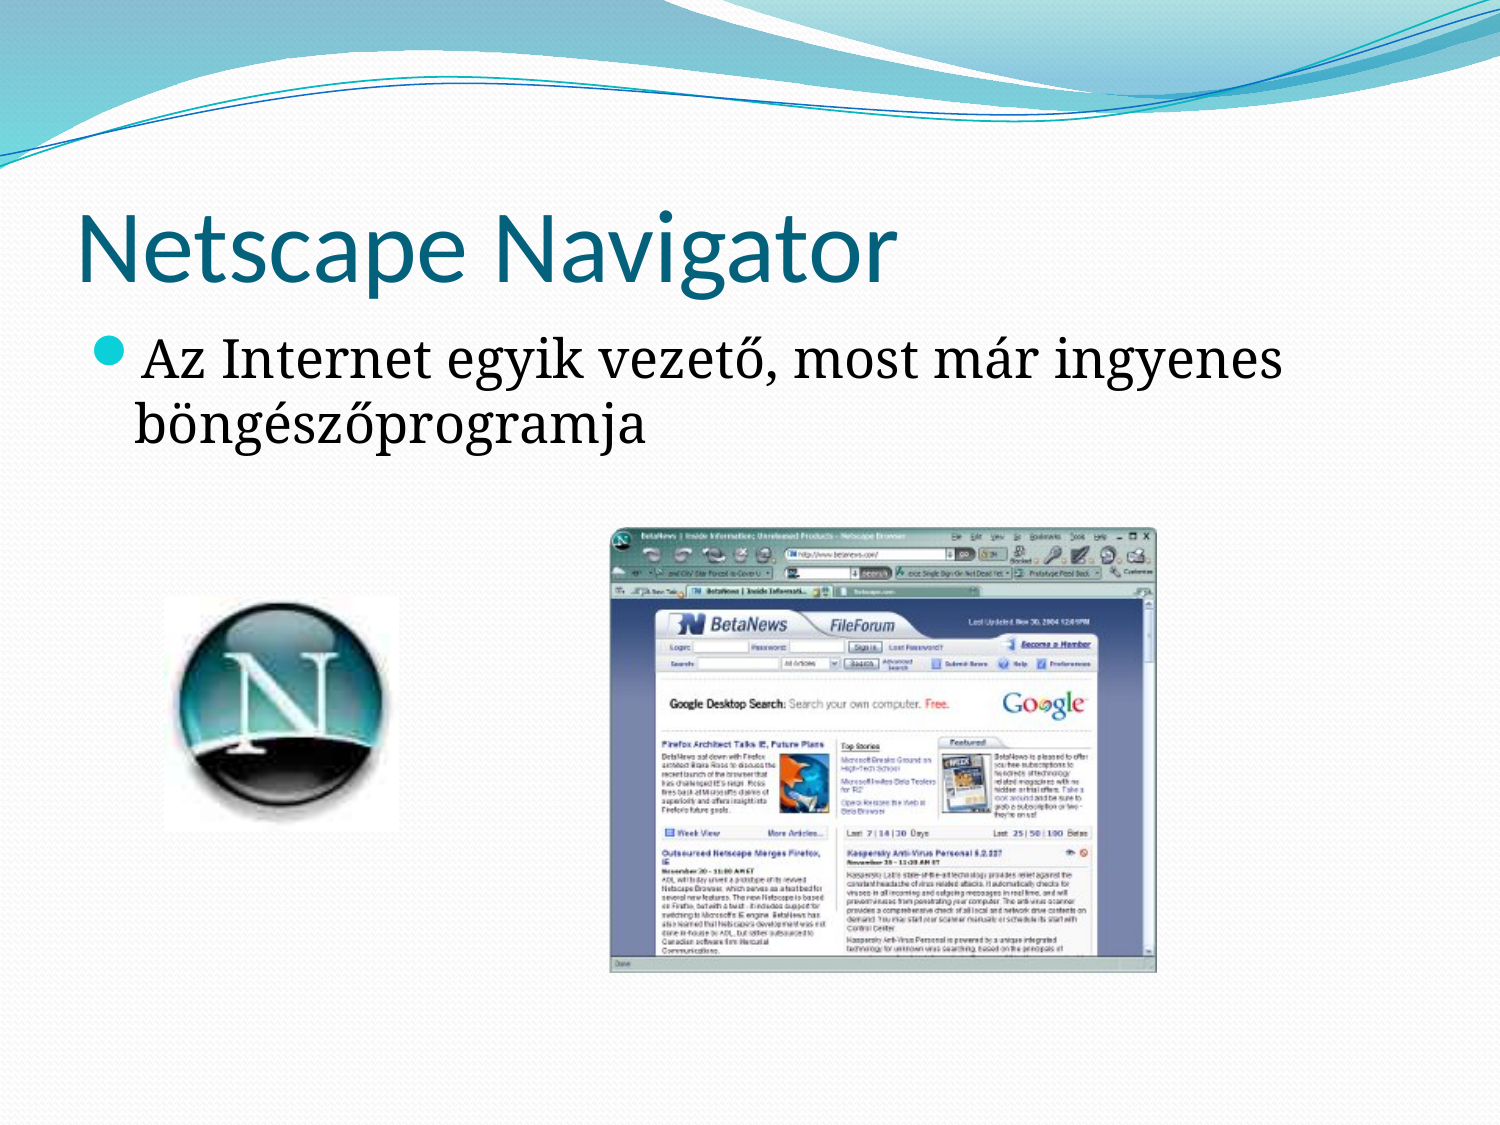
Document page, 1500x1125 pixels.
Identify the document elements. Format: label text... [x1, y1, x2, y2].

list Az Internet egyik vezető, most már ingyenes böngészőprogramja [75, 317, 1425, 504]
picture [609, 527, 1157, 973]
title Netscape Navigator [75, 115, 1425, 303]
picture [163, 597, 399, 833]
